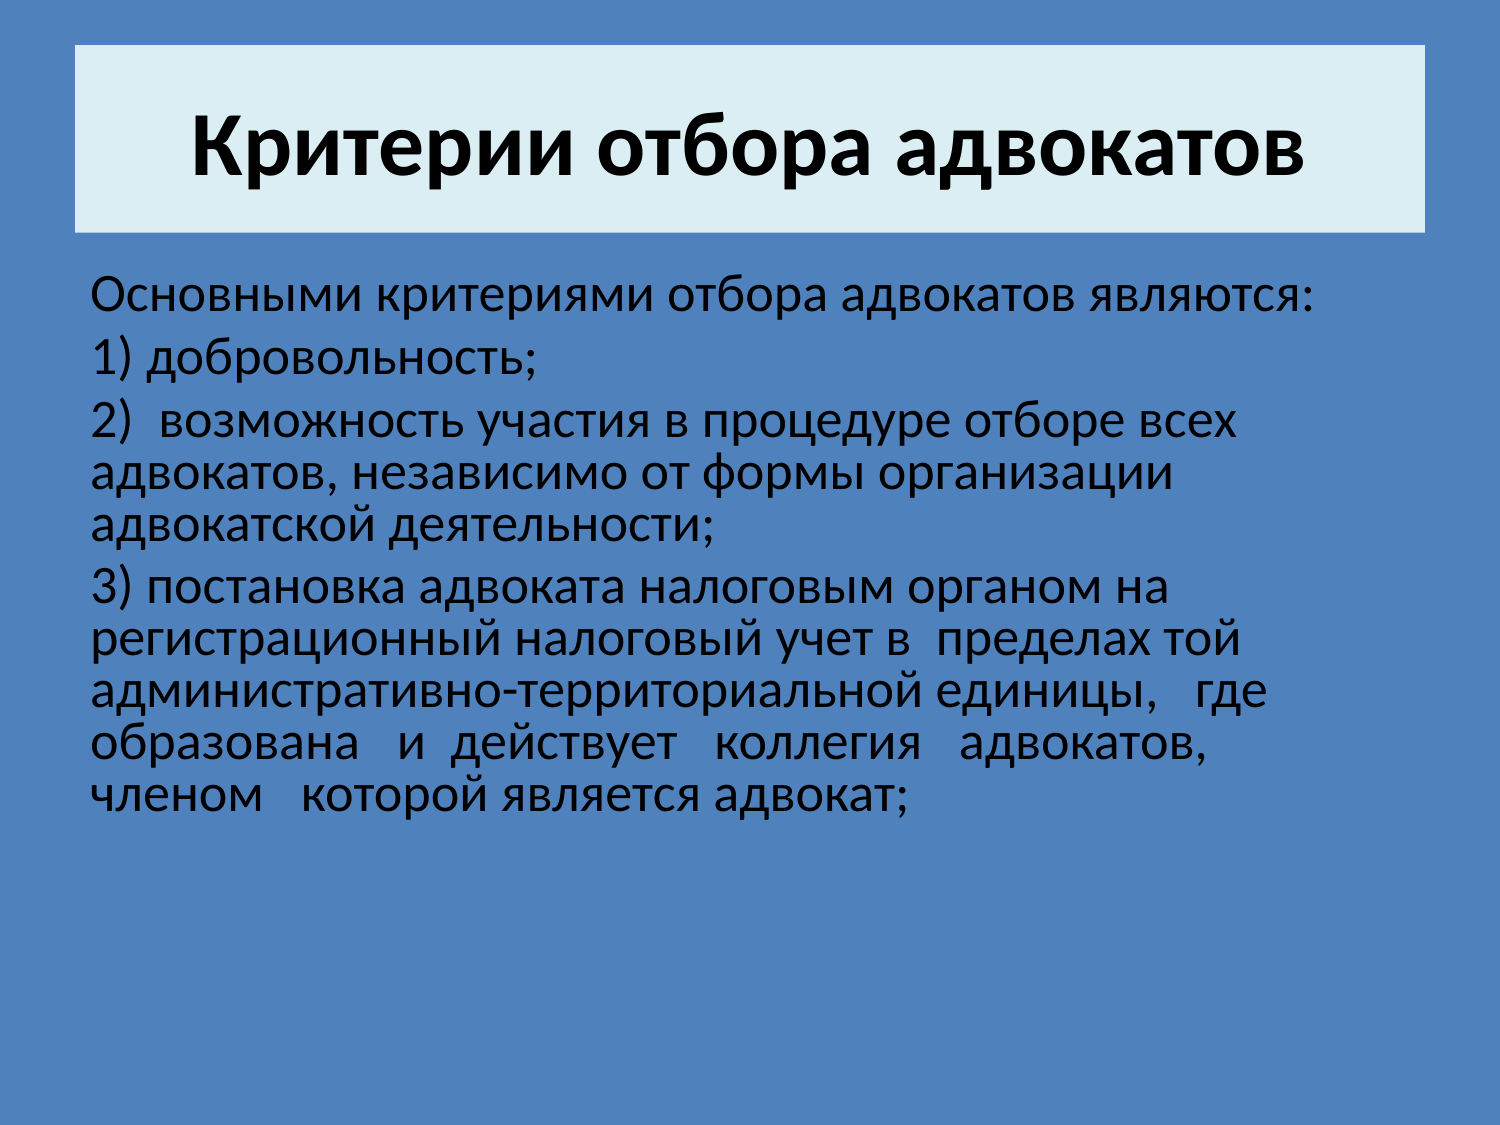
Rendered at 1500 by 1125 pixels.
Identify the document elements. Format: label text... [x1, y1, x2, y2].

list Основными критериями отбора адвокатов являются: 1) добровольность; 2) возможность участия в процедуре отборе всех адвокатов, независимо от формы организации адвокатской деятельности; 3) постановка адвоката налоговым органом на регистрационный налоговый учет в пределах той административно-территориальной единицы, где образована и действует коллегия адвокатов, членом которой является адвокат; [74, 262, 1426, 1006]
title Критерии отбора адвокатов [74, 44, 1426, 233]
